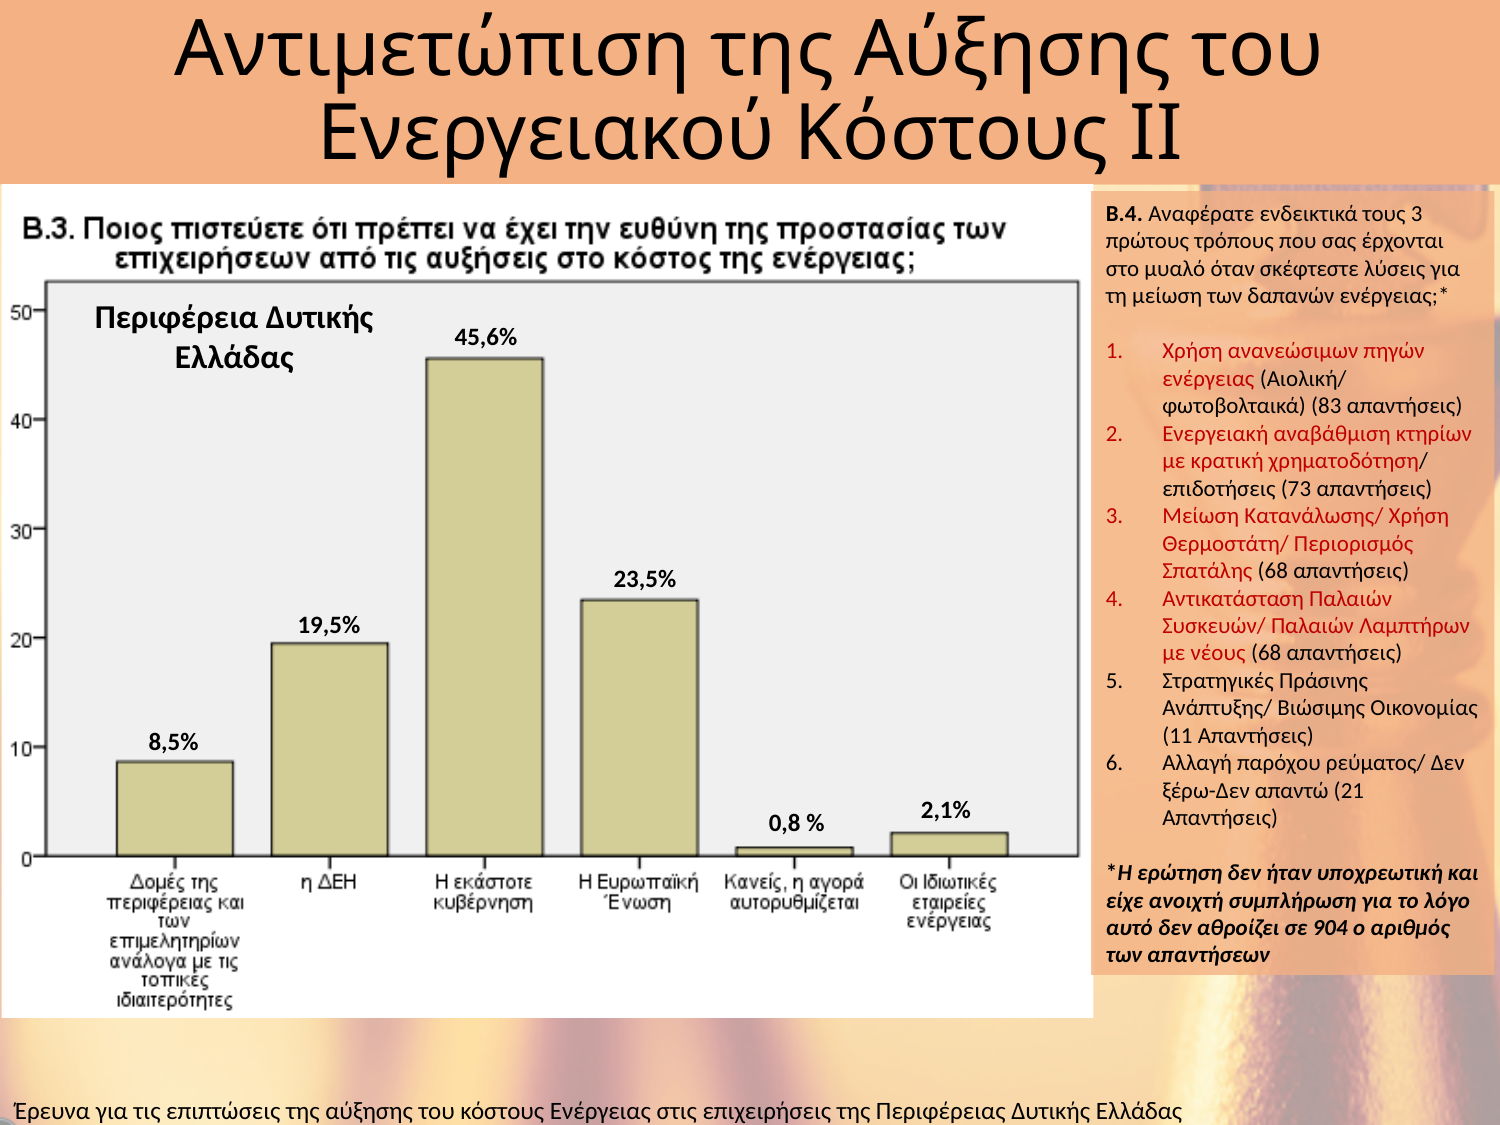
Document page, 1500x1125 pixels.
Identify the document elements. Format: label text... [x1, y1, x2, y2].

title Αντιμετώπιση της Αύξησης του Ενεργειακού Κόστους II [0, 0, 1500, 185]
picture [1, 184, 1094, 1018]
text_box Β.4. Αναφέρατε ενδεικτικά τους 3 πρώτους τρόπους που σας έρχονται στο μυαλό όταν σκέφτεστε λύσεις για τη μείωση των δαπανών ενέργειας;* Χρήση ανανεώσιμων πηγών ενέργειας (Αιολική/ φωτοβολταικά) (83 απαντήσεις) Ενεργειακή αναβάθμιση κτηρίων με κρατική χρηματοδότηση/ επιδοτήσεις (73 απαντήσεις) Μείωση Κατανάλωσης/ Χρήση Θερμοστάτη/ Περιορισμός Σπατάλης (68 απαντήσεις) Αντικατάσταση Παλαιών Συσκευών/ Παλαιών Λαμπτήρων με νέους (68 απαντήσεις) Στρατηγικές Πράσινης Ανάπτυξης/ Βιώσιμης Οικονομίας (11 Απαντήσεις) Αλλαγή παρόχου ρεύματος/ Δεν ξέρω-Δεν απαντώ (21 Απαντήσεις) *Η ερώτηση δεν ήταν υποχρεωτική και είχε ανοιχτή συμπλήρωση για το λόγο αυτό δεν αθροίζει σε 904 ο αριθμός των απαντήσεων [1094, 191, 1495, 975]
text_box Έρευνα για τις επιπτώσεις της αύξησης του κόστους Ενέργειας στις επιχειρήσεις της Περιφέρειας Δυτικής Ελλάδας [0, 1087, 1265, 1125]
